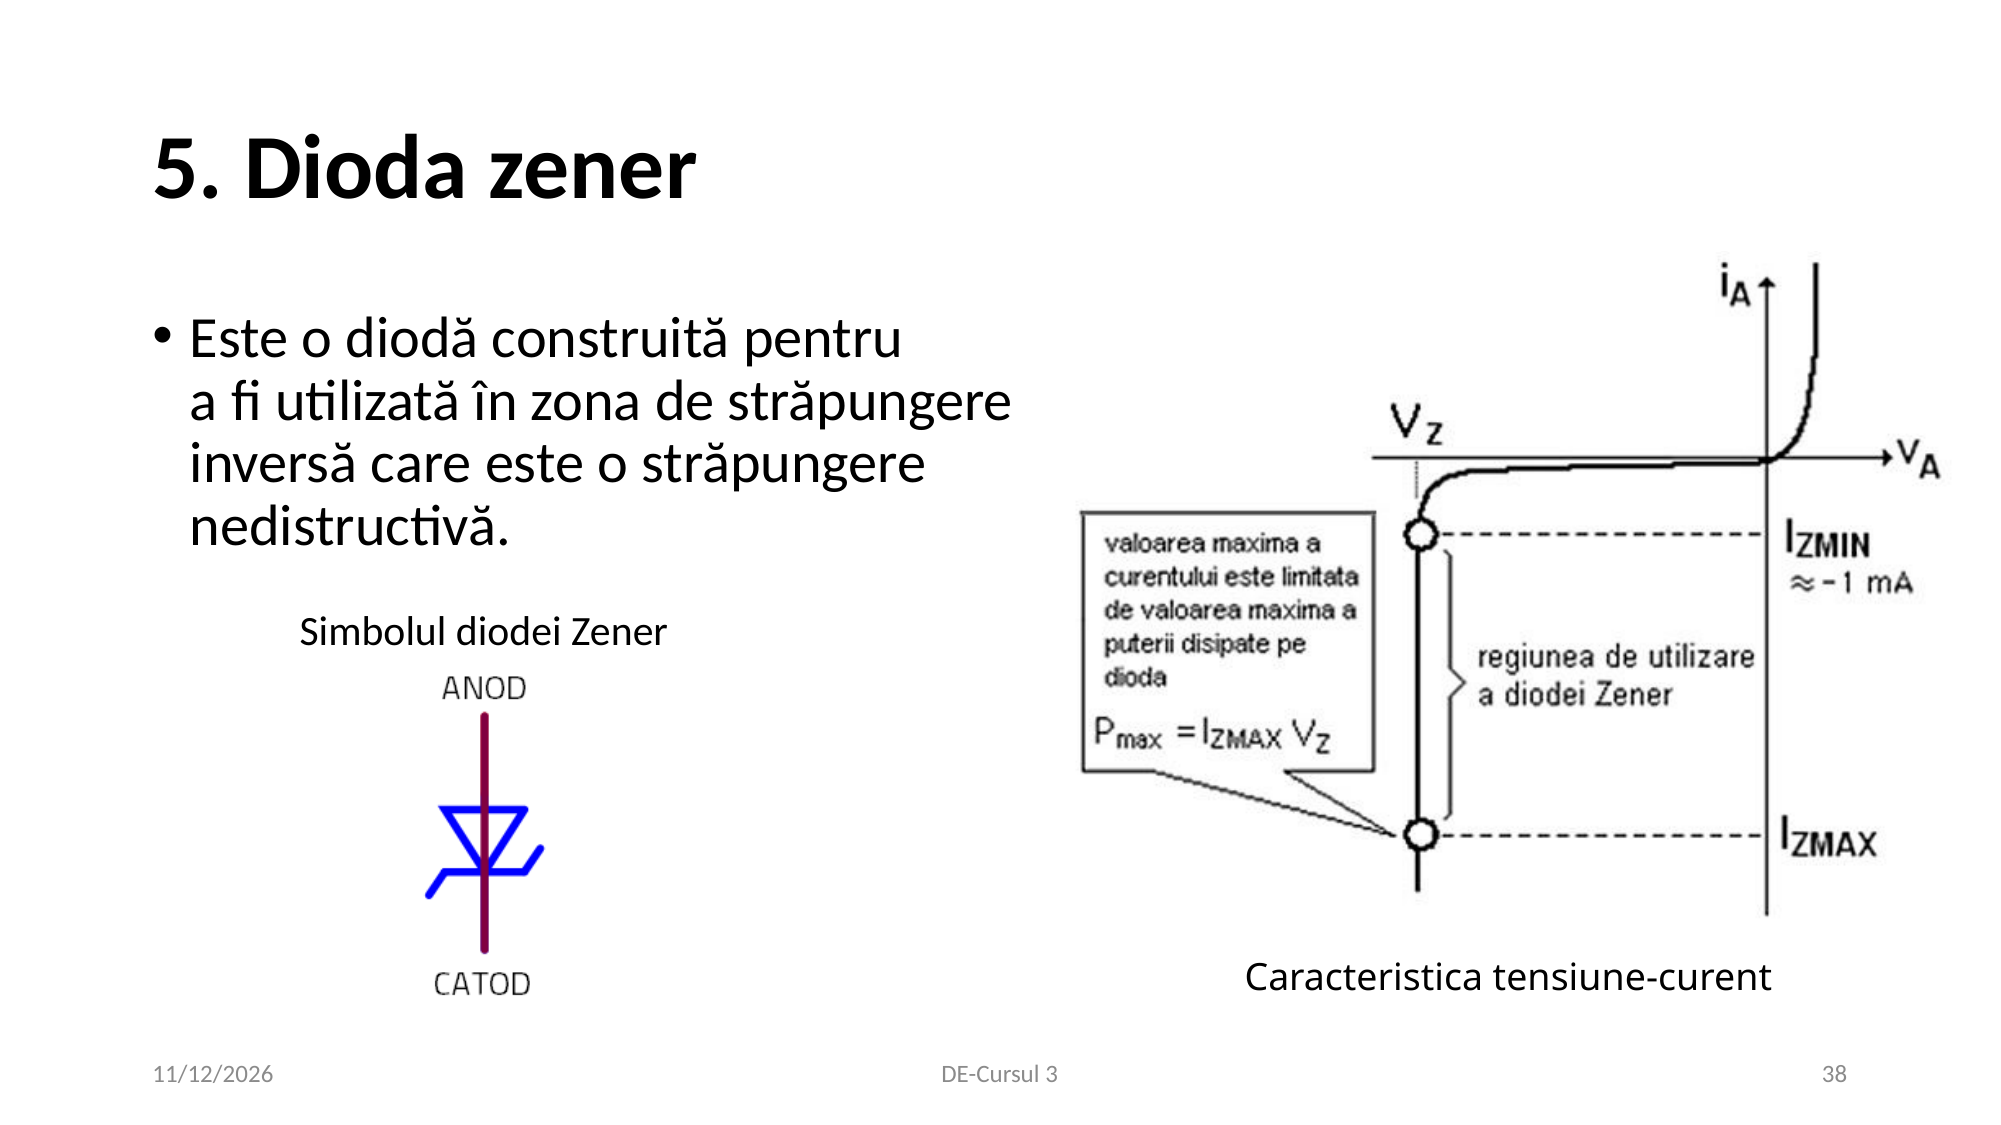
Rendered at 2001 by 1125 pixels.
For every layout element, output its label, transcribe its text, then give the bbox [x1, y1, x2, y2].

slide_number 38 [1412, 1042, 1863, 1103]
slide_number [137, 1042, 588, 1103]
title 5. Dioda zener [137, 59, 1863, 278]
text_box Caracteristica tensiune-curent [1227, 945, 1790, 1006]
footer DE-Cursul 3 [662, 1042, 1338, 1103]
text_box Simbolul diodei Zener [284, 589, 684, 662]
picture [417, 664, 551, 1005]
picture [1063, 251, 1955, 928]
list Este o diodă construită pentru a fi utilizată în zona de străpungere inversă care este o străpungere nedistructivă. [137, 299, 1863, 1014]
